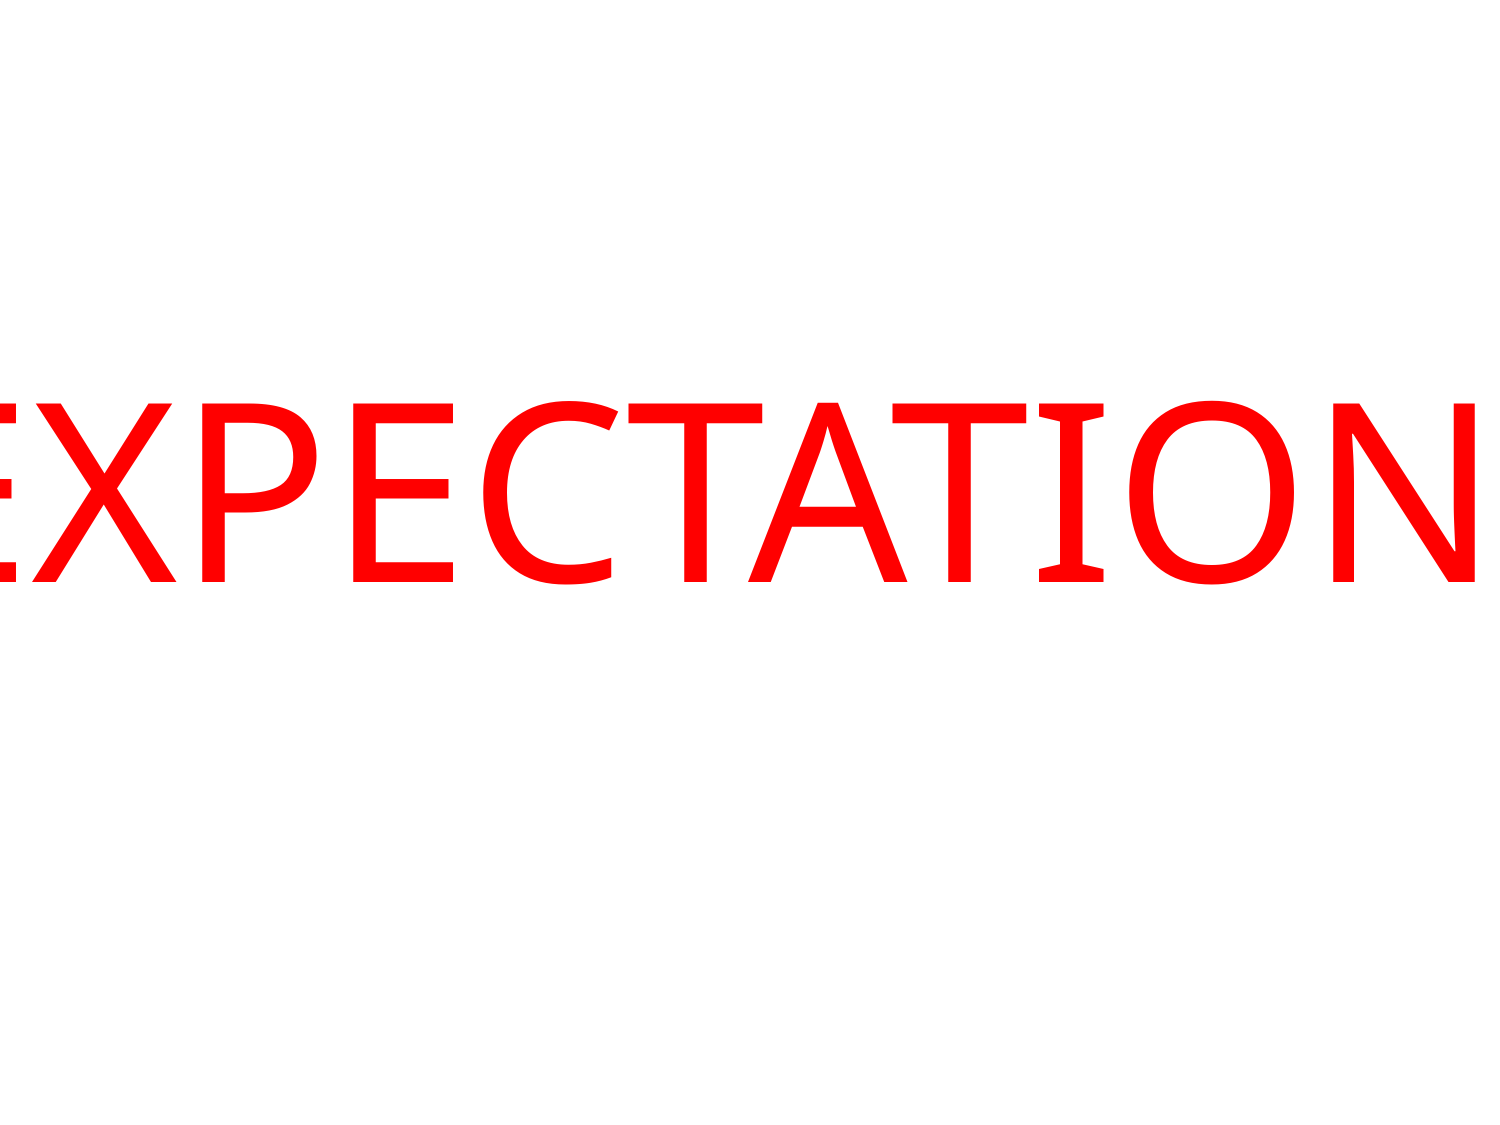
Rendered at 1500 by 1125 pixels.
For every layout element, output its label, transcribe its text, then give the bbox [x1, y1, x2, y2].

text_box EXPECTATIONS [0, 324, 1500, 640]
